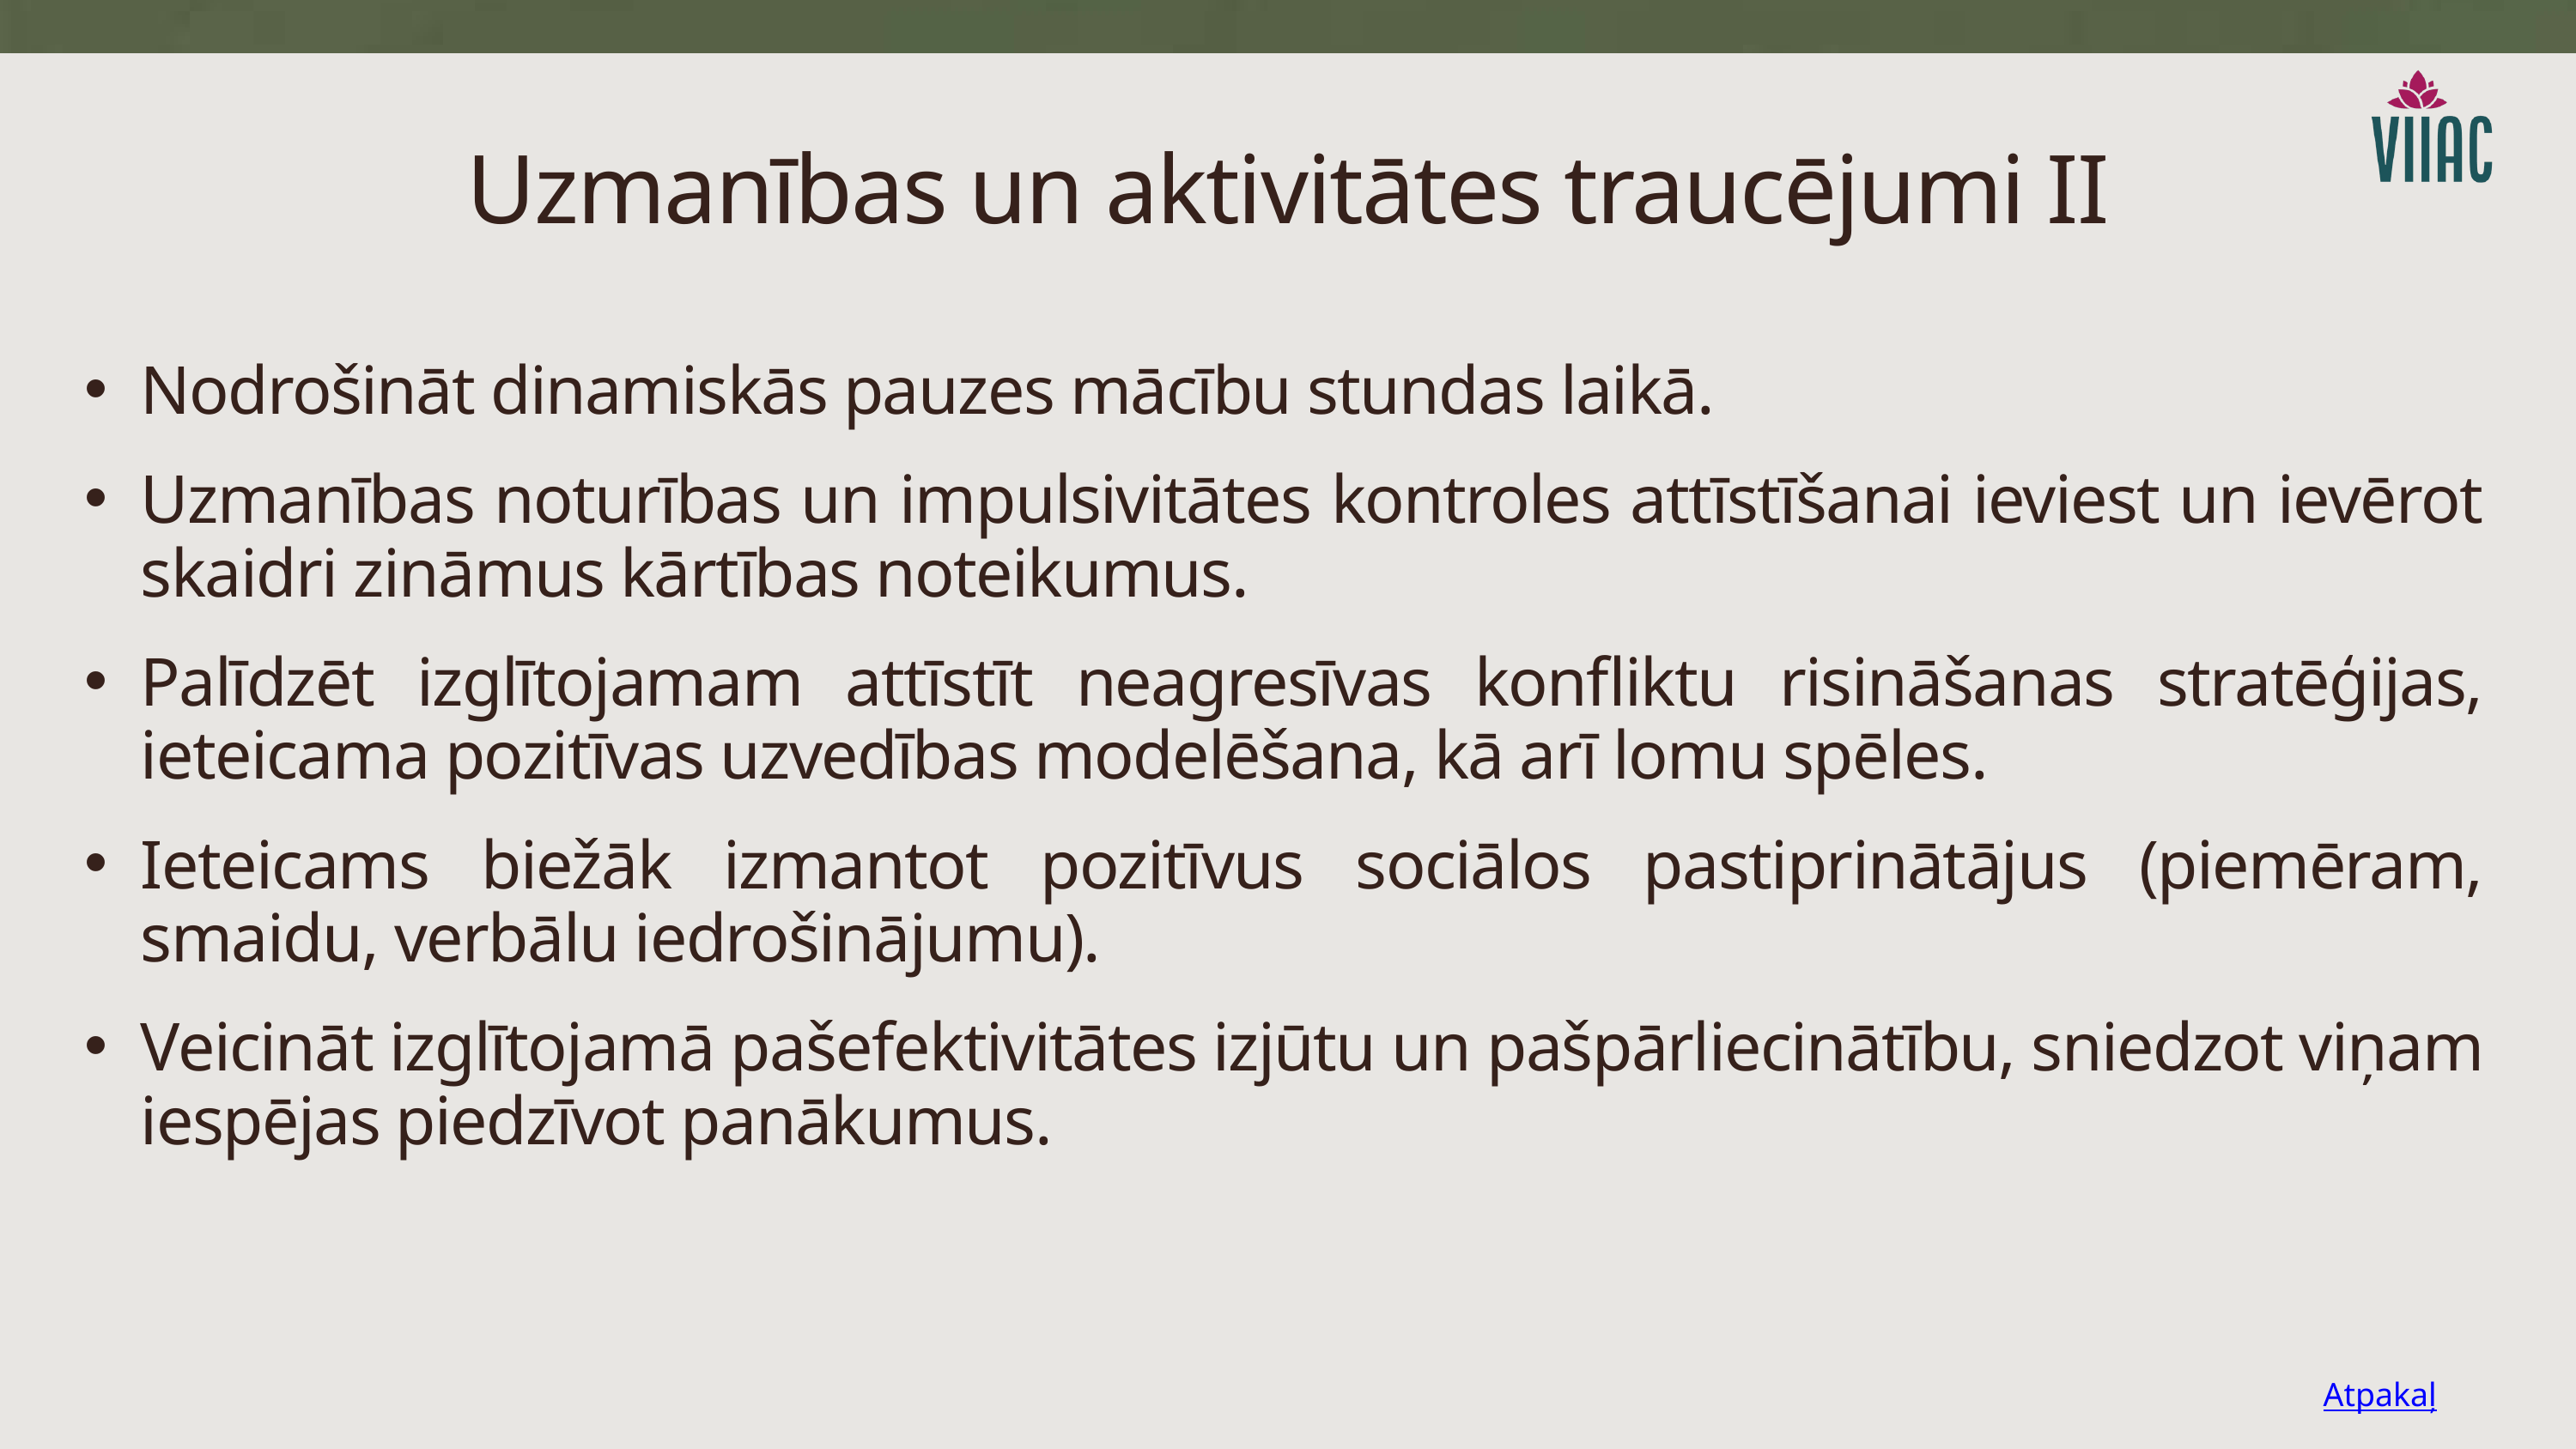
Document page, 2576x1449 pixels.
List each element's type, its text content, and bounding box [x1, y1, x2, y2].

text_box Nodrošināt dinamiskās pauzes mācību stundas laikā. Uzmanības noturības un impulsivitātes kontroles attīstīšanai ieviest un ievērot skaidri zināmus kārtības noteikumus. Palīdzēt izglītojamam attīstīt neagresīvas konfliktu risināšanas stratēģijas, ieteicama pozitīvas uzvedības modelēšana, kā arī lomu spēles. Ieteicams biežāk izmantot pozitīvus sociālos pastiprinātājus (piemēram, smaidu, verbālu iedrošinājumu). Veicināt izglītojamā pašefektivitātes izjūtu un pašpārliecinātību, sniedzot viņam iespējas piedzīvot panākumus. [27, 354, 2483, 1449]
text_box Uzmanības un aktivitātes traucējumi II [412, 110, 2164, 243]
text_box [0, 0, 2576, 53]
text_box Atpakaļ [2310, 1367, 2515, 1425]
text_box [2308, 61, 2555, 188]
